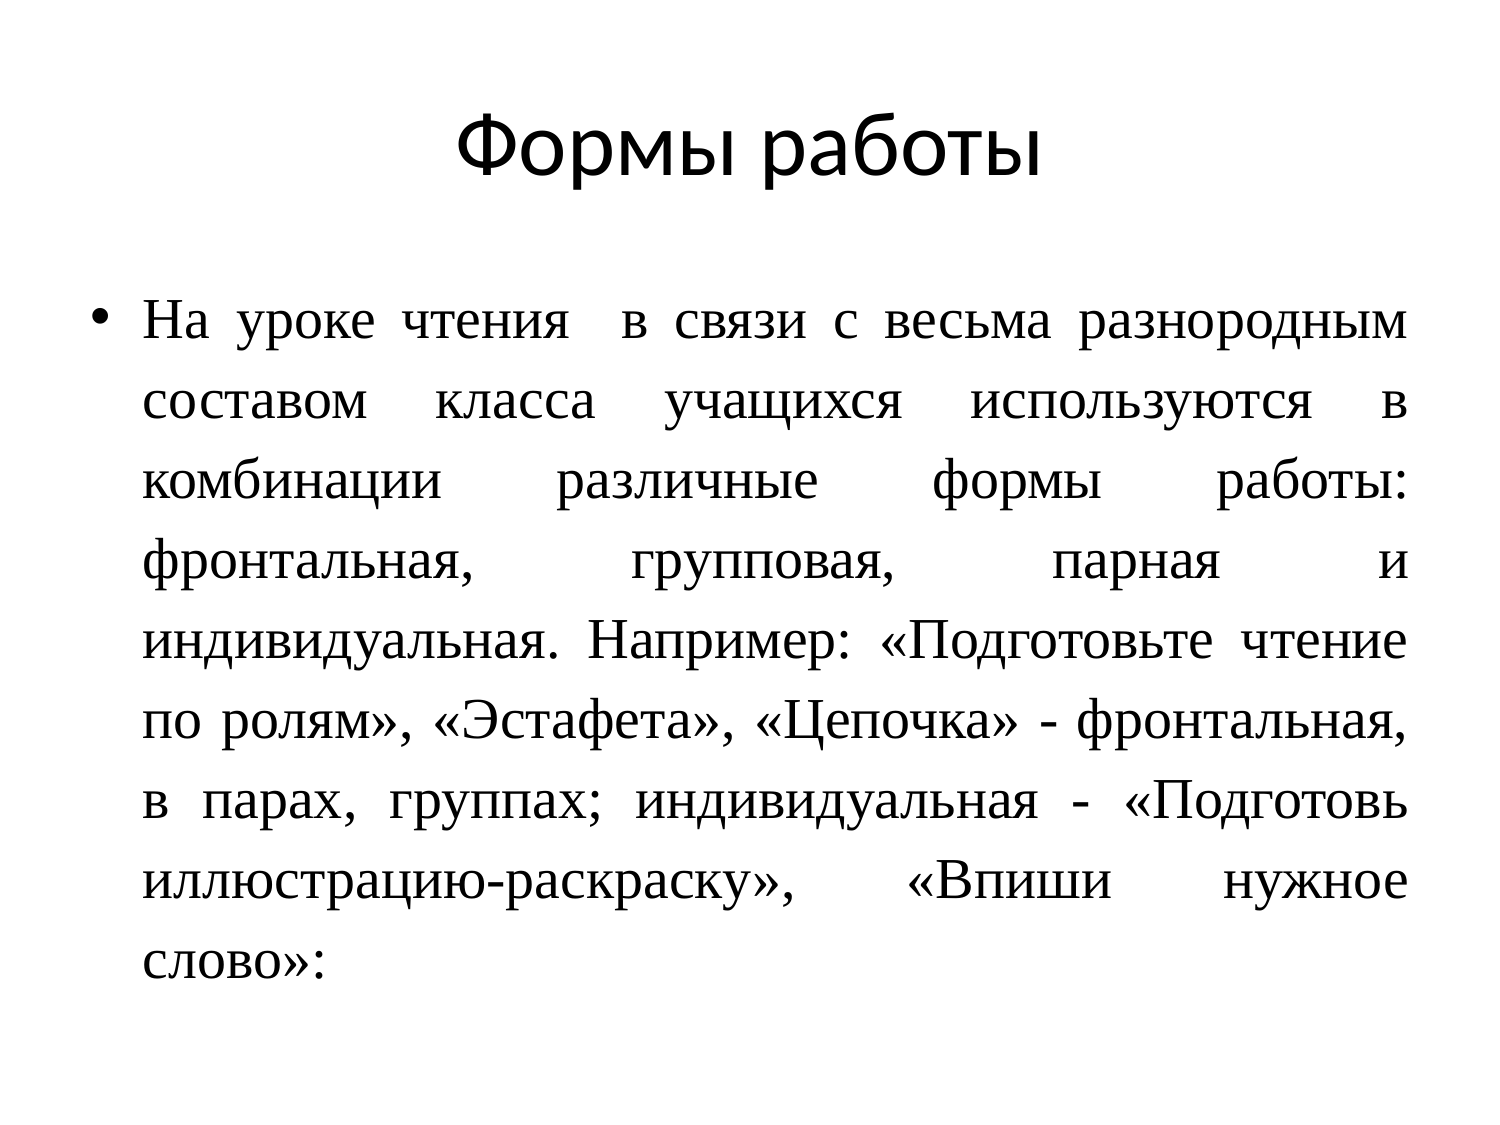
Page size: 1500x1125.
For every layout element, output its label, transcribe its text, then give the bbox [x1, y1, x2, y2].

title Формы работы [75, 45, 1425, 233]
list На уроке чтения в связи с весьма разнородным составом класса учащихся используются в комбинации различные формы работы: фронтальная, групповая, парная и индивидуальная. Например: «Подготовьте чтение по ролям», «Эстафета», «Цепочка» - фронтальная, в парах, группах; индивидуальная - «Подготовь иллюстрацию-раскраску», «Впиши нужное слово»: [75, 262, 1425, 1005]
